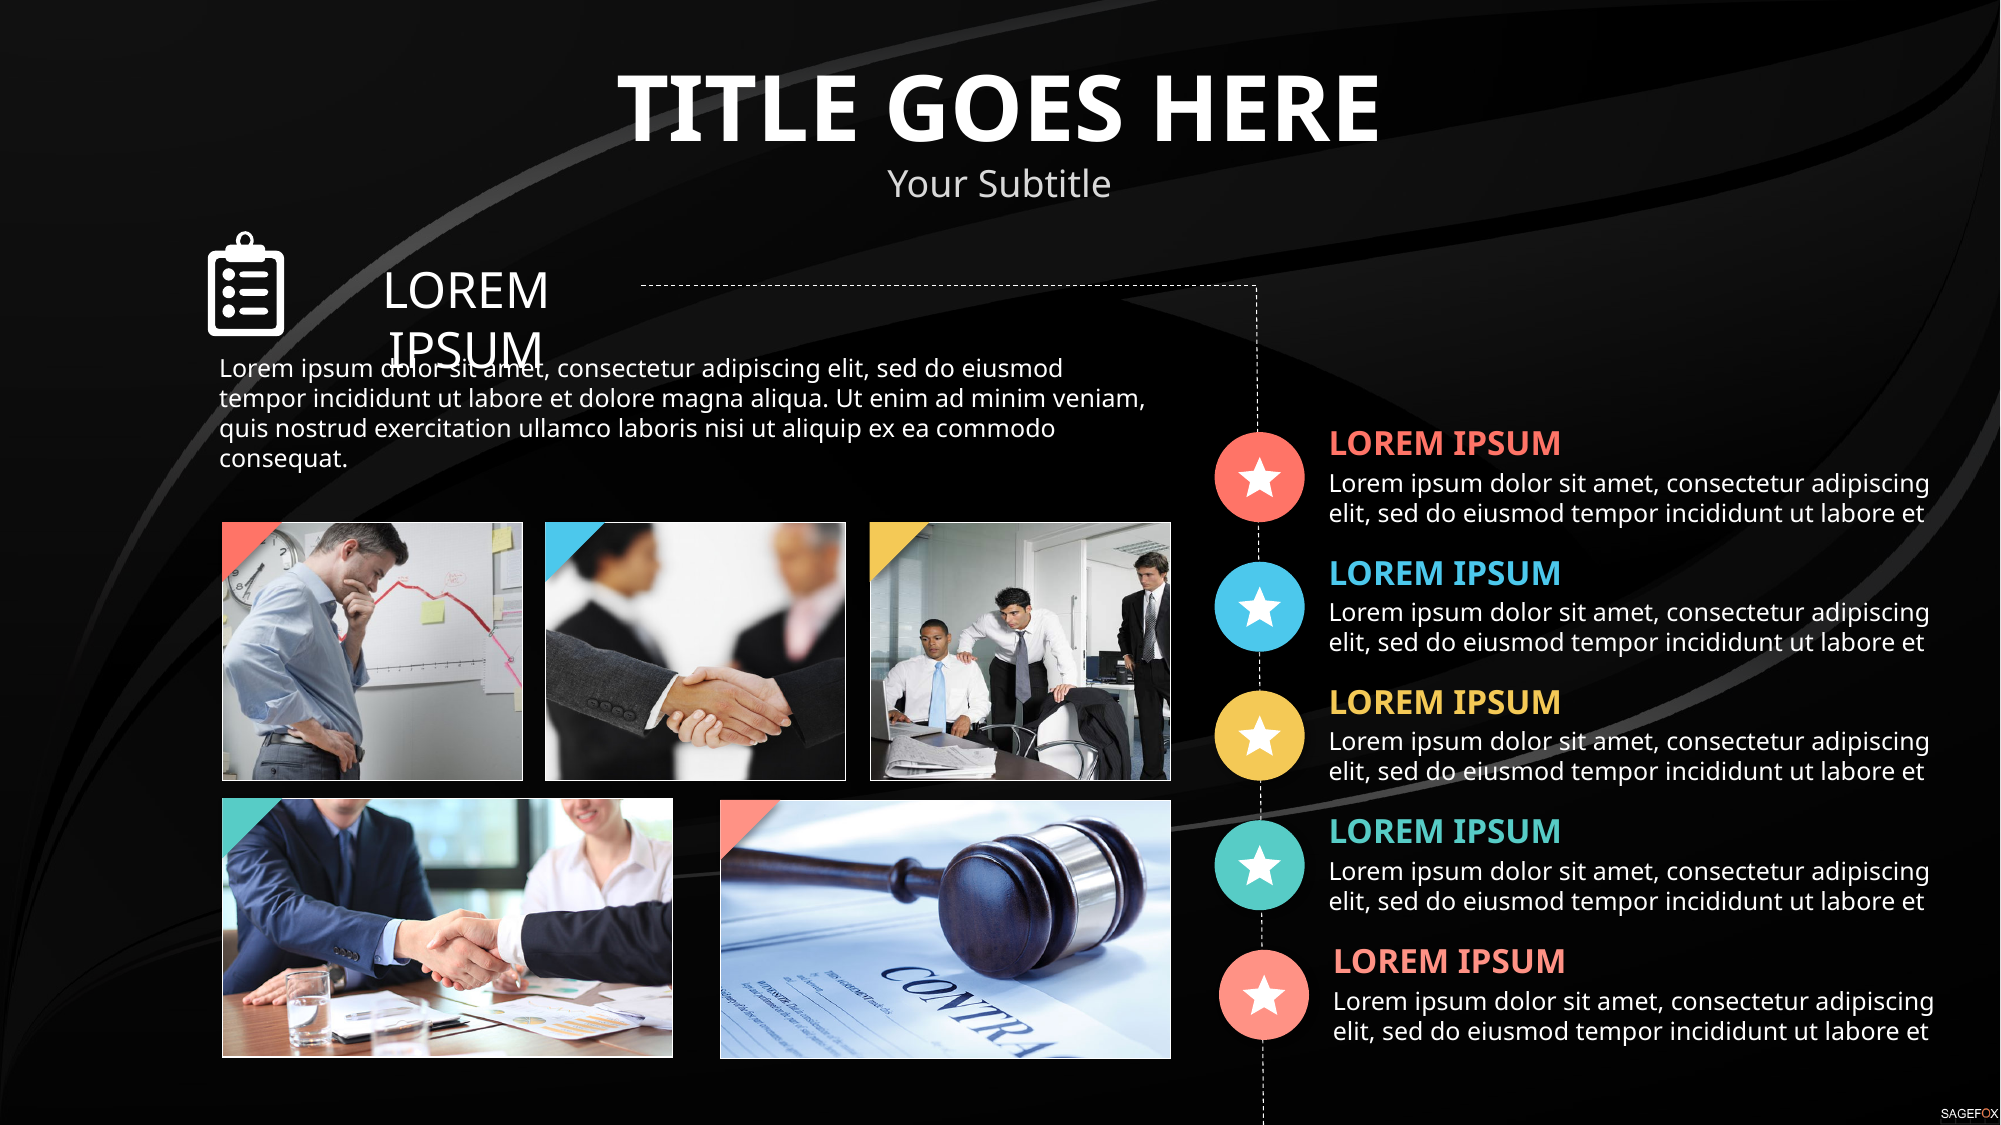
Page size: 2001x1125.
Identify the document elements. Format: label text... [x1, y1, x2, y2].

text_box [221, 521, 523, 782]
text_box TITLE GOES HERE Your Subtitle [548, 42, 1452, 212]
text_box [1256, 1040, 1264, 1125]
text_box LOREM IPSUM [292, 250, 642, 344]
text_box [207, 231, 285, 337]
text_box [1214, 820, 1305, 911]
text_box [544, 521, 608, 585]
text_box [868, 521, 933, 585]
text_box [719, 799, 1171, 1060]
text_box LOREM IPSUM Lorem ipsum dolor sit amet, consectetur adipiscing elit, sed do eiusmod tempor incididunt ut labore et [1322, 935, 1958, 1050]
text_box LOREM IPSUM Lorem ipsum dolor sit amet, consectetur adipiscing elit, sed do eiusmod tempor incididunt ut labore et [1318, 417, 1953, 533]
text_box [1256, 523, 1264, 561]
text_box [1218, 949, 1309, 1040]
text_box [221, 521, 285, 585]
text_box [221, 798, 673, 1058]
text_box LOREM IPSUM Lorem ipsum dolor sit amet, consectetur adipiscing elit, sed do eiusmod tempor incididunt ut labore et [1318, 546, 1953, 662]
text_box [1214, 432, 1305, 523]
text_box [1256, 781, 1264, 820]
text_box LOREM IPSUM Lorem ipsum dolor sit amet, consectetur adipiscing elit, sed do eiusmod tempor incididunt ut labore et [1318, 675, 1953, 791]
text_box LOREM IPSUM Lorem ipsum dolor sit amet, consectetur adipiscing elit, sed do eiusmod tempor incididunt ut labore et [1318, 805, 1953, 921]
text_box [869, 521, 1171, 782]
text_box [1256, 911, 1264, 949]
text_box [719, 798, 783, 863]
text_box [1214, 690, 1305, 781]
text_box Lorem ipsum dolor sit amet, consectetur adipiscing elit, sed do eiusmod tempor incididunt ut labore et dolore magna aliqua. Ut enim ad minim veniam, quis nostrud exercitation ullamco laboris nisi ut aliquip ex ea commodo consequat. [204, 344, 1168, 480]
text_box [1256, 287, 1264, 432]
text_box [1214, 561, 1305, 652]
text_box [1256, 652, 1264, 690]
text_box [221, 797, 285, 861]
text_box [545, 521, 847, 782]
picture [0, 0, 2001, 1125]
